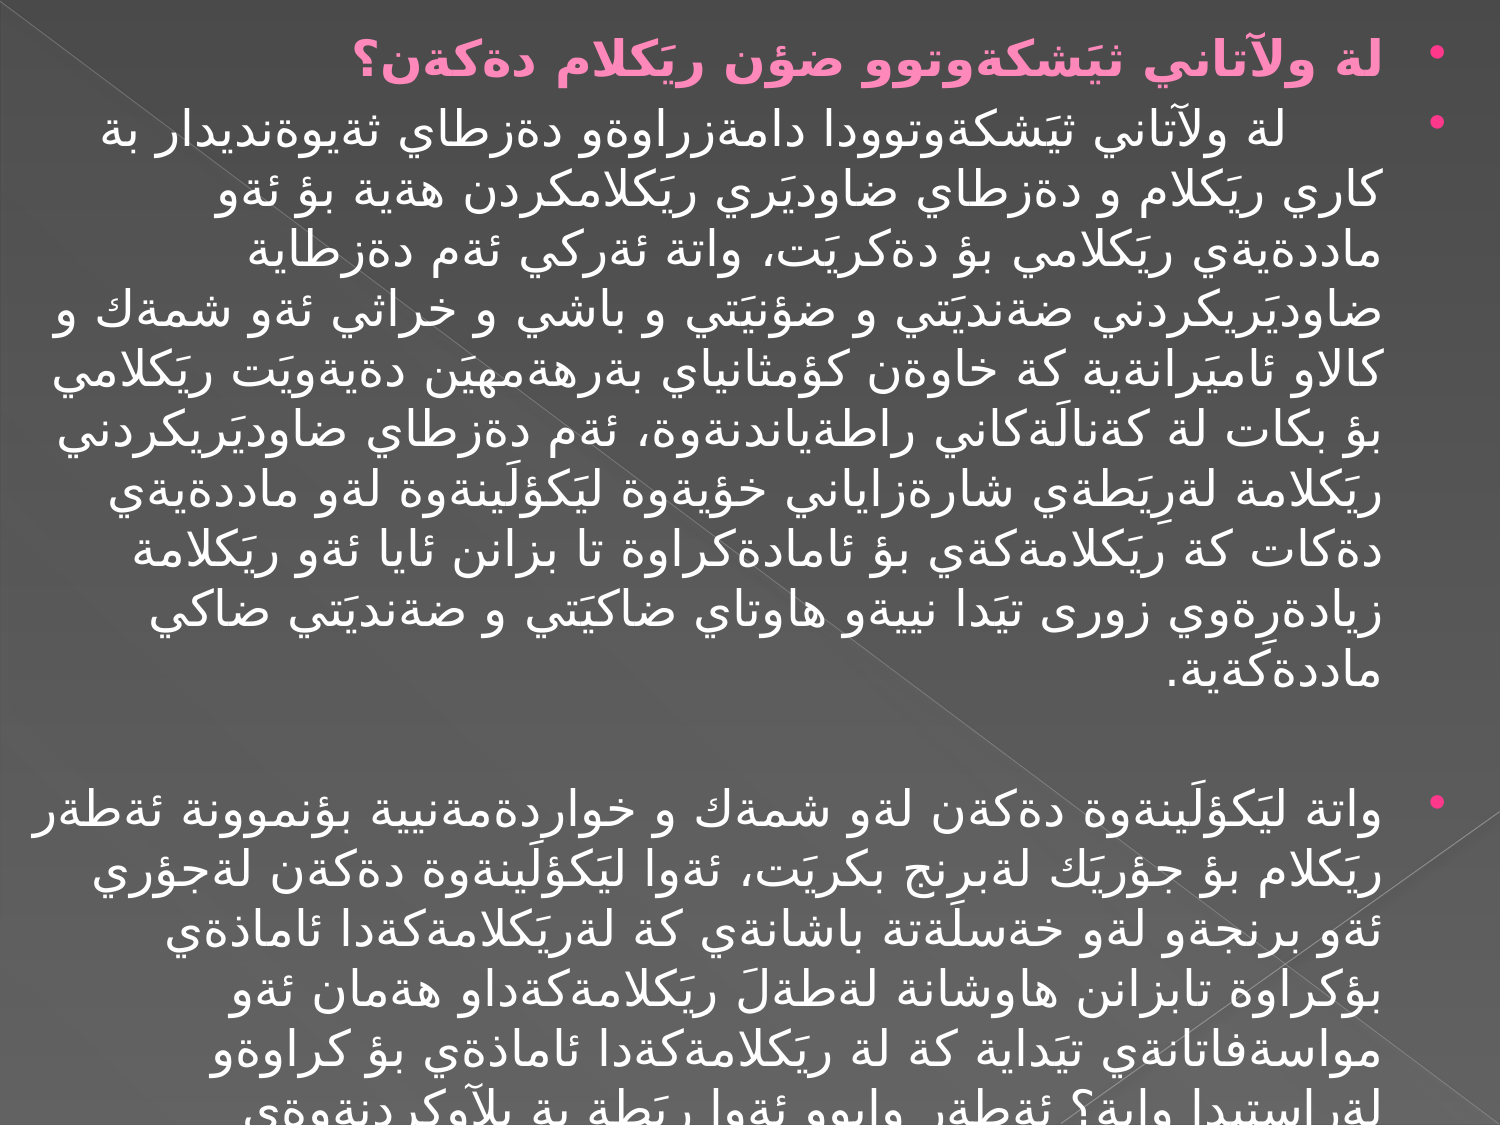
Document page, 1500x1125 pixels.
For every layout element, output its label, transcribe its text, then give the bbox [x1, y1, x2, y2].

list لة ولآتاني ثيَشكةوتوو ضؤن ريَكلام دةكةن؟ لة ولآتاني ثيَشكةوتوودا دامةزراوةو دةزطاي ثةيوةنديدار بة كاري ريَكلام و دةزطاي ضاوديَري ريَكلامكردن هةية بؤ ئةو ماددةيةي ريَكلامي بؤ دةكريَت، واتة ئةركي ئةم دةزطاية ضاوديَريكردني ضةنديَتي و ضؤنيَتي و باشي و خراثي ئةو شمةك و كالاو ئاميَرانةية كة خاوةن كؤمثانياي بةرهةمهيَن دةيةويَت ريَكلامي بؤ بكات لة كةنالَةكاني راطةياندنةوة، ئةم دةزطاي ضاوديَريكردني ريَكلامة لةرِيَطةي شارةزاياني خؤيةوة ليَكؤلَينةوة لةو ماددةيةي دةكات كة ريَكلامةكةي بؤ ئامادةكراوة تا بزانن ئايا ئةو ريَكلامة زيادةرِةوي زورى تيَدا نييةو هاوتاي ضاكيَتي و ضةنديَتي ضاكي ماددةكةية. واتة ليَكؤلَينةوة دةكةن لةو شمةك و خواردةمةنيية بؤنموونة ئةطةر ريَكلام بؤ جؤريَك لةبرنج بكريَت، ئةوا ليَكؤلَينةوة دةكةن لةجؤري ئةو برنجةو لةو خةسلَةتة باشانةي كة لةريَكلامةكةدا ئاماذةي بؤكراوة تابزانن هاوشانة لةطةلَ ريَكلامةكةداو هةمان ئةو مواسةفاتانةي تيَداية كة لة ريَكلامةكةدا ئاماذةي بؤ كراوةو لةرِاستيدا واية؟ ئةطةر وابوو ئةوا ريَطة بة بلآوكردنةوةي ريَكلامةكة دةدةن لةسةرجةم كةنالَة بينراو بيستراوةكان بة طؤظارو رؤذنامةكانةوة و ميدياى ئةليكترونيةوة، دةتوانيَت ئةو ريَكلامة بلاوبكاتةوة كةبؤ ئةو ماددةيةي ئامادةكردووة، بةثيَضةوانةوة ناتوانيَت لةهيض كةنالَيَكي راطةياندن ريَكلام بؤ ماددةكةي بكات و هيض كةنالَيَكيش بةبيَ رةزامةندي دامةزراوةي تايبةت بةريَكلام و ريَطةثيَداني ريَكلامي بؤ ناكةن، ضونكة سزاي ياسايي بؤ دانراوة. [17, 19, 1473, 1024]
